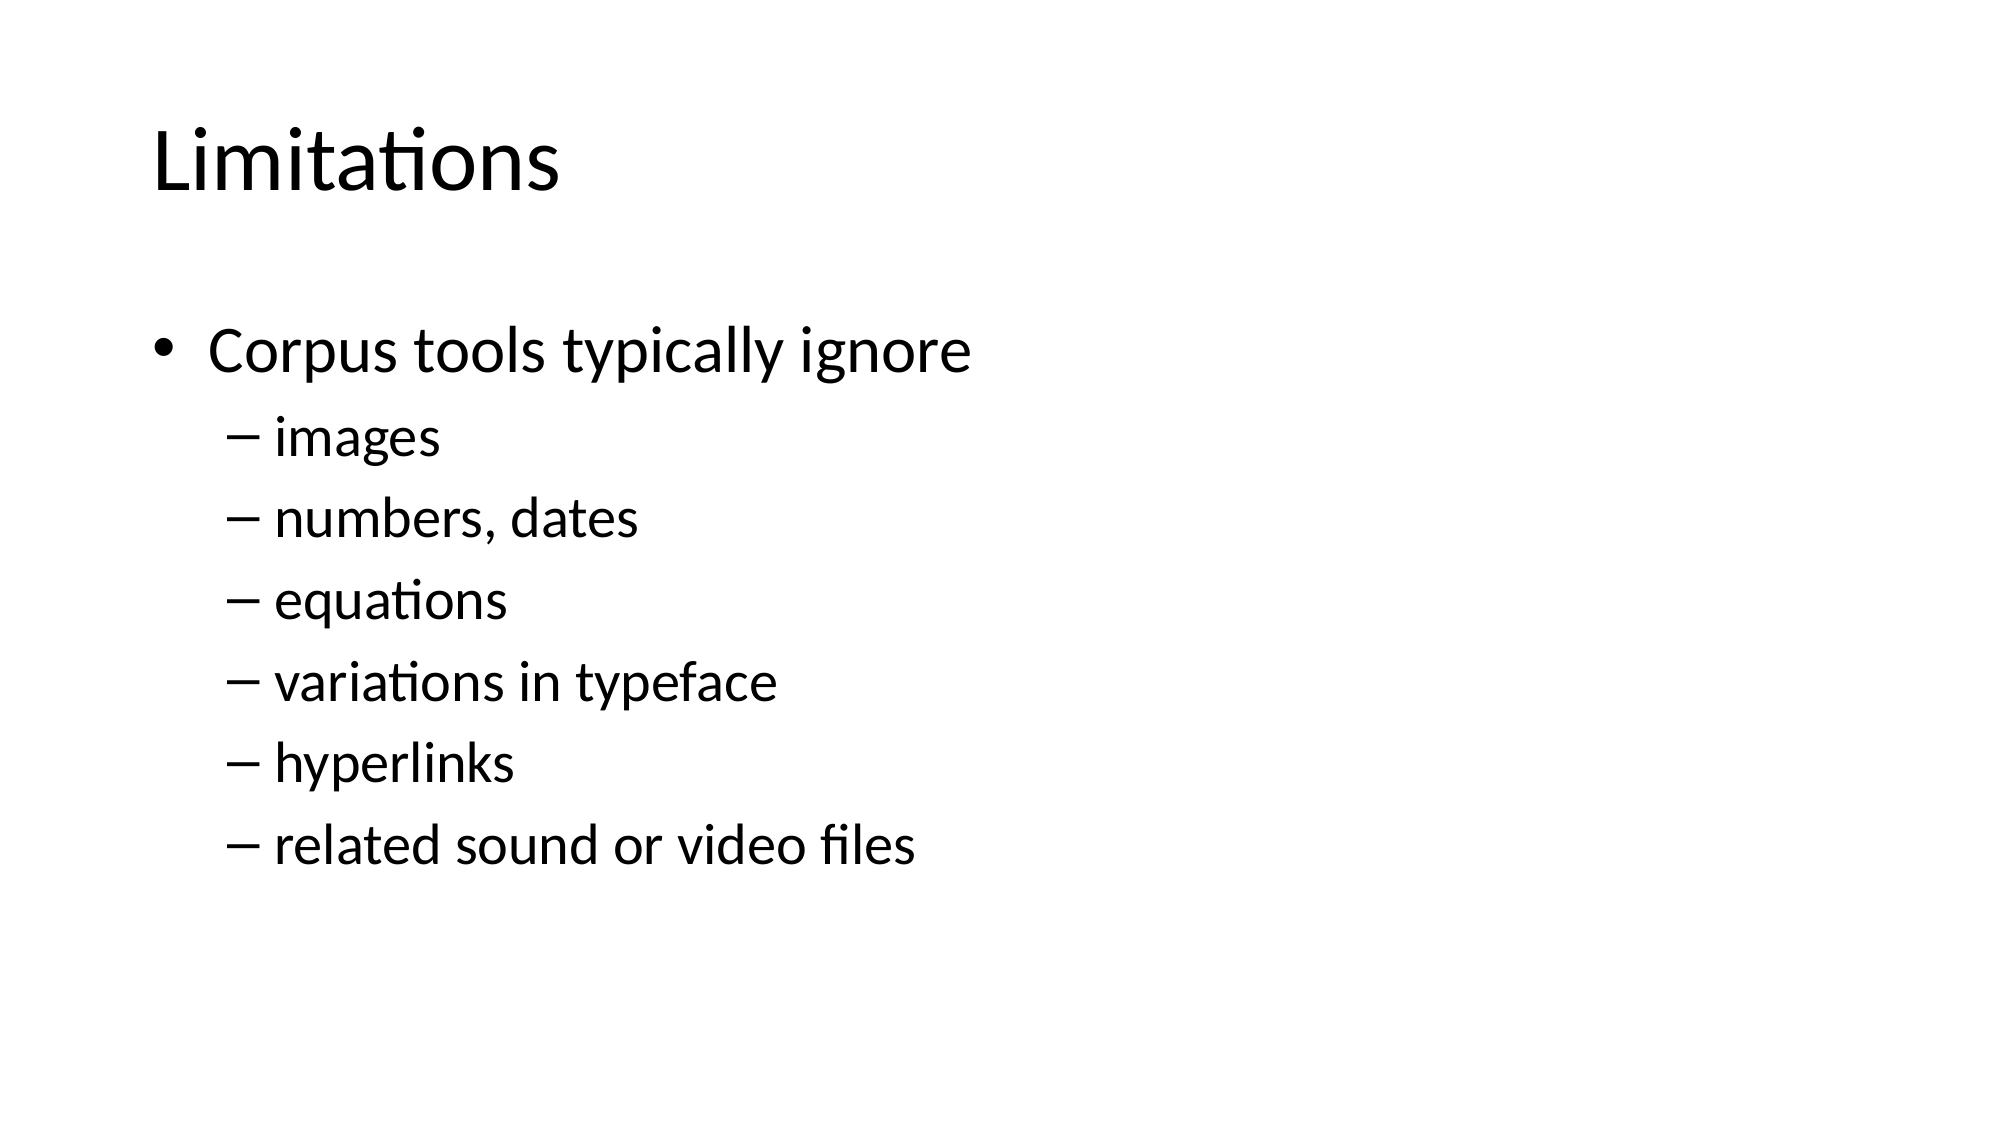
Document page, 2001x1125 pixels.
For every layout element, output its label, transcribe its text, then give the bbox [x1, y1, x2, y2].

title Limitations [137, 45, 1863, 263]
list Corpus tools typically ignore images numbers, dates equations variations in typeface hyperlinks related sound or video files [137, 298, 1138, 1013]
